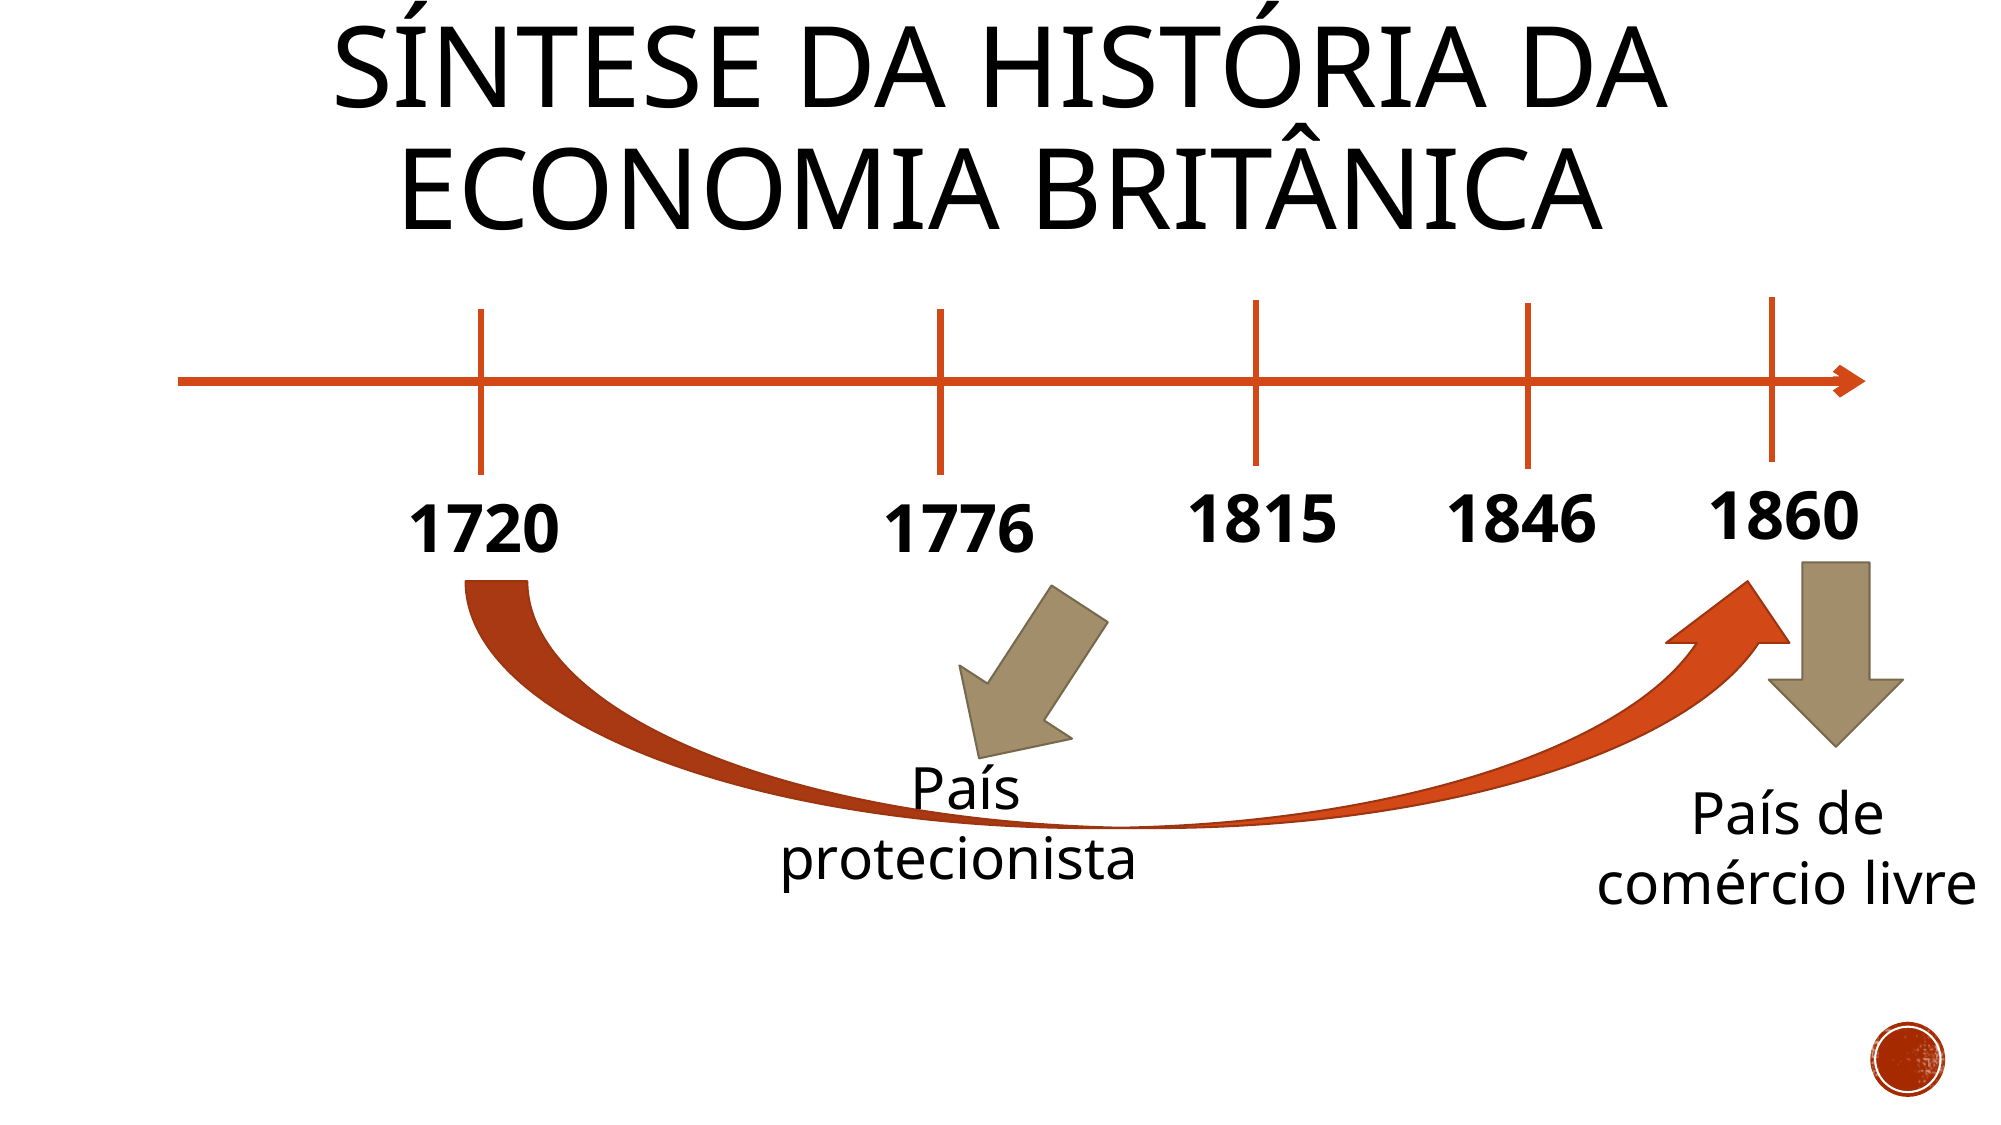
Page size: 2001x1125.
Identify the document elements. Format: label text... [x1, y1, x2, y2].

text_box 1860 [1656, 465, 1913, 561]
title Síntese da história da economia britânica [0, 0, 2000, 264]
text_box 1846 [1393, 468, 1650, 564]
text_box [1208, 580, 1791, 829]
text_box [1767, 561, 1905, 748]
text_box País de comércio livre [1575, 768, 2000, 924]
text_box País protecionista [724, 743, 1208, 899]
text_box 1776 [831, 478, 1088, 573]
text_box 1815 [1134, 468, 1391, 564]
text_box 1720 [343, 478, 625, 573]
text_box [464, 580, 724, 783]
text_box [958, 584, 1109, 743]
